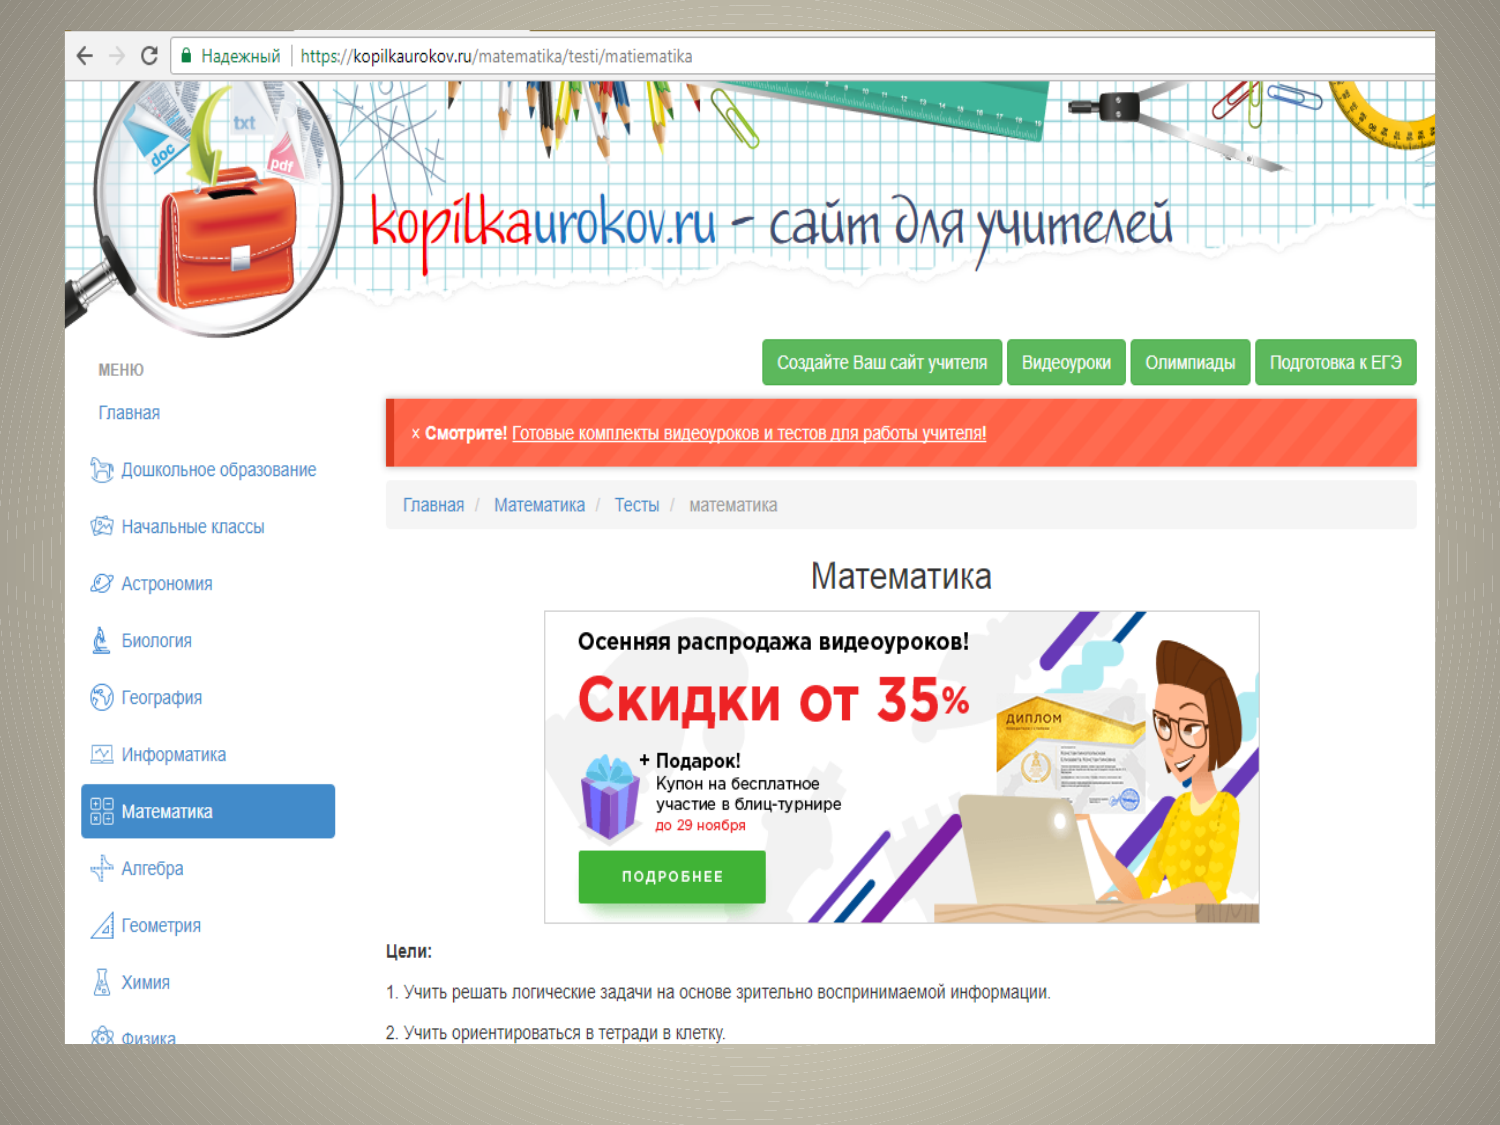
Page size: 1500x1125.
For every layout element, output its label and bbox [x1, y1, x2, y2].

picture [64, 30, 1436, 1044]
